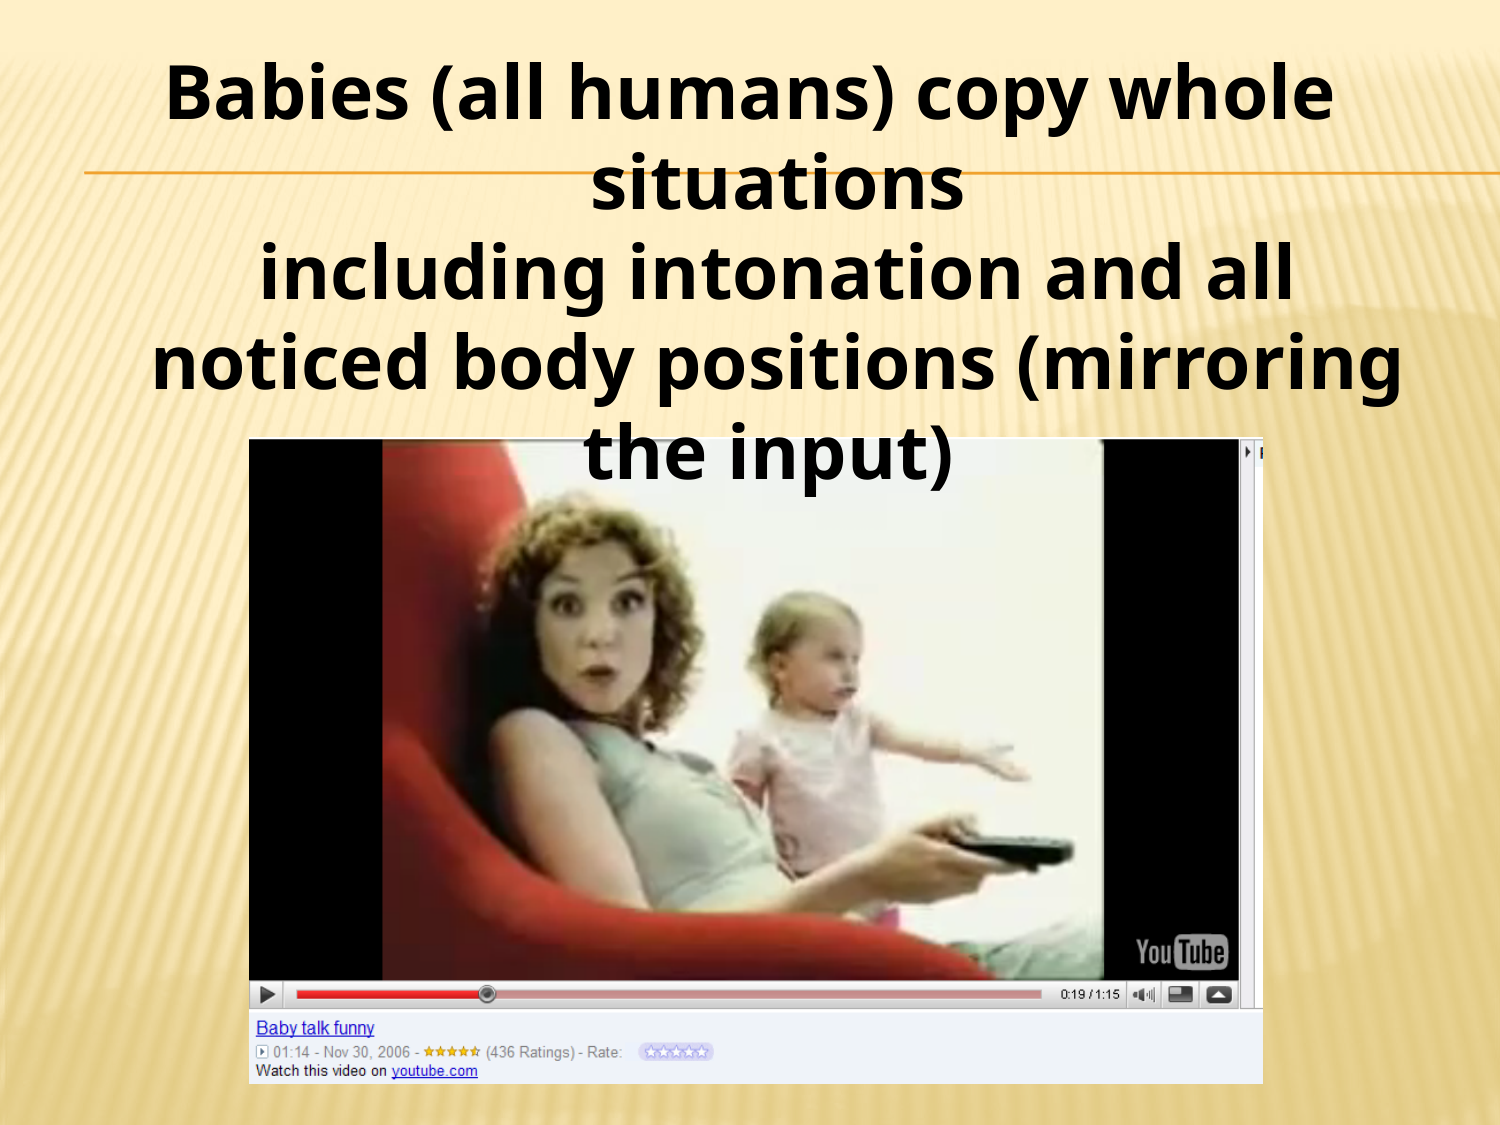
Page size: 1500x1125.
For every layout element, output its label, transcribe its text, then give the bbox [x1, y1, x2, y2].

text_box Babies (all humans) copy whole situations including intonation and all noticed body positions (mirroring the input) [74, 37, 1425, 388]
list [249, 437, 1263, 1084]
